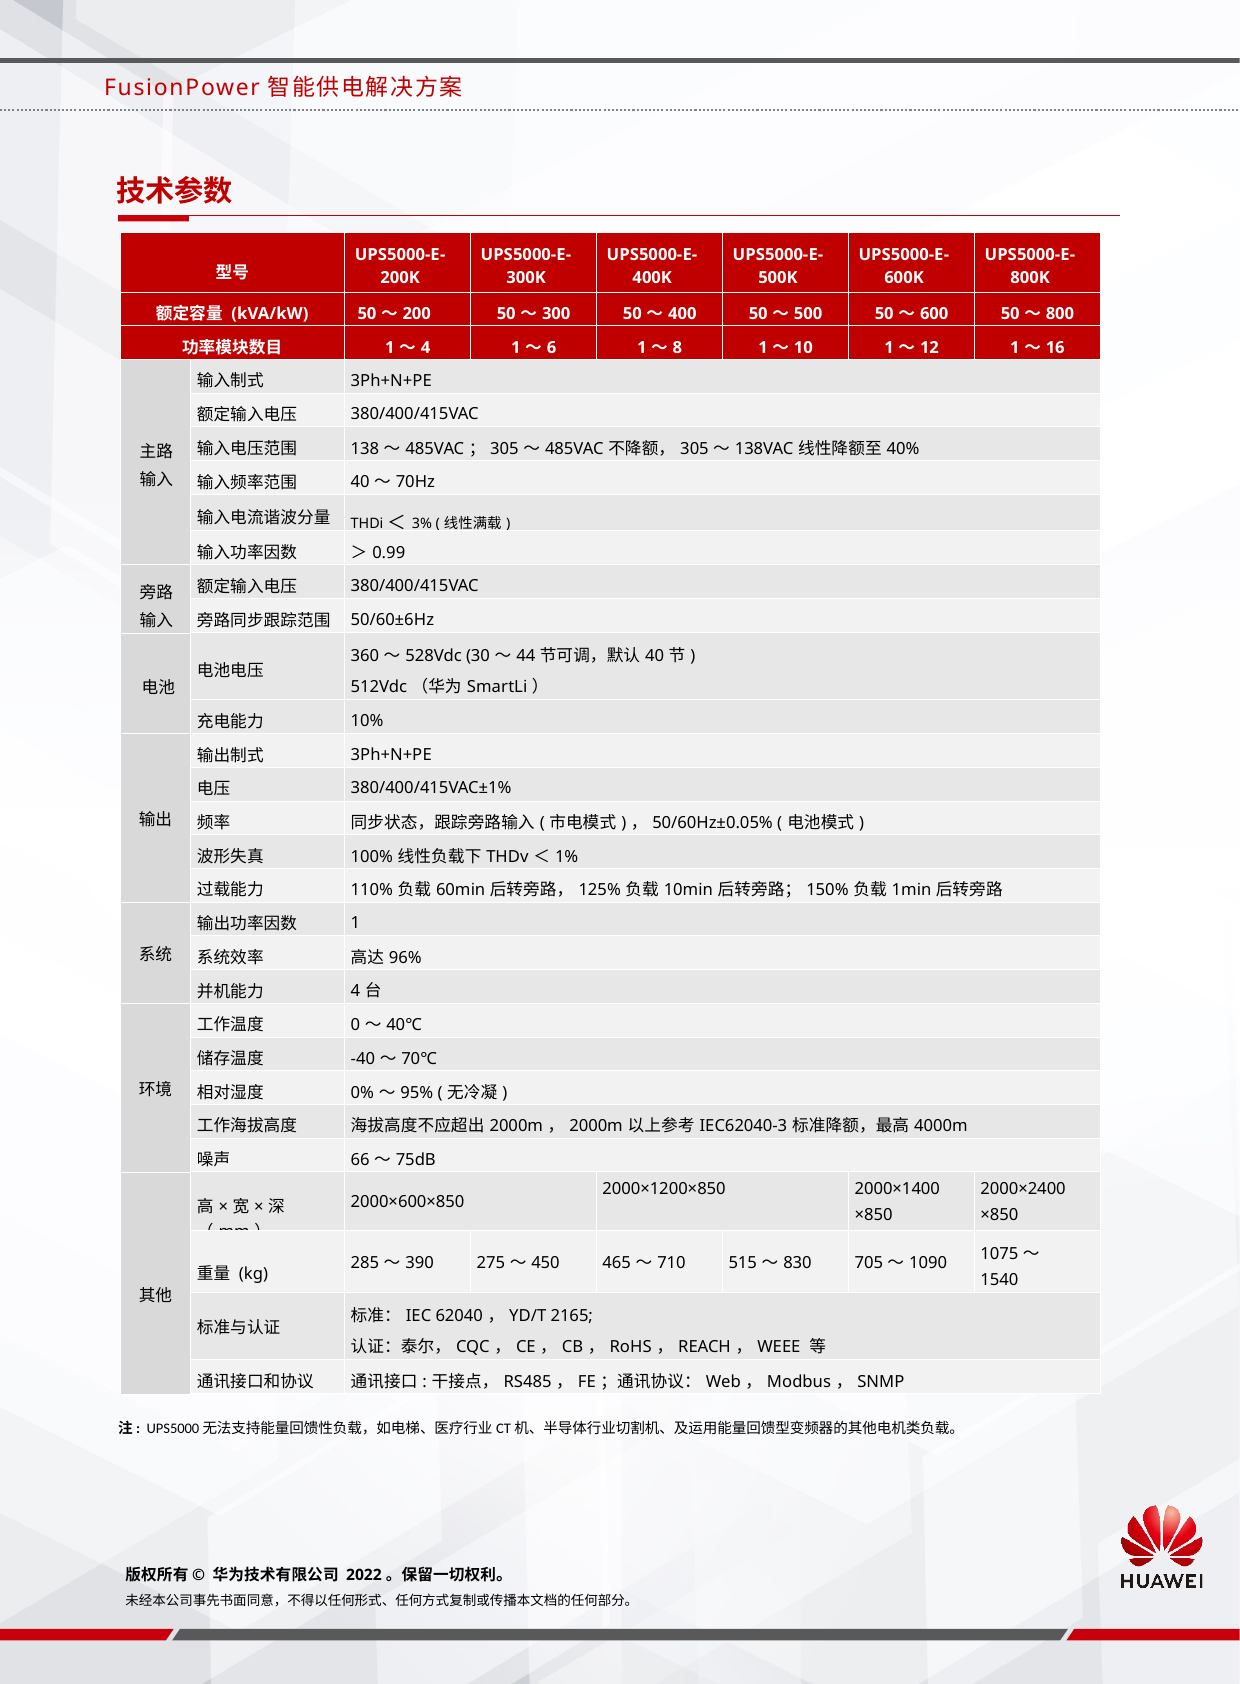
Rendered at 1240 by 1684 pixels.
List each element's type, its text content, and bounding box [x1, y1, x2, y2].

table_cell 1～6 [471, 326, 596, 359]
table_cell 1～8 [597, 326, 722, 359]
table_cell 50/60±6Hz [345, 599, 1100, 632]
picture [0, 0, 1240, 58]
table_cell 电压 [191, 768, 344, 801]
table_header UPS5000-E-500K [723, 233, 848, 292]
table_cell 1～16 [975, 326, 1100, 359]
table_cell 电池电压 [191, 633, 344, 699]
table_cell 储存温度 [191, 1038, 344, 1070]
table_cell 相对湿度 [191, 1071, 344, 1104]
table_cell THDi＜3% (线性满载) [345, 495, 1100, 530]
table_cell 2000×1400 ×850 [849, 1172, 974, 1230]
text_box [117, 215, 1120, 222]
table_cell 输入制式 [191, 360, 344, 393]
table_cell 380/400/415VAC [345, 565, 1100, 598]
table_cell 100%线性负载下THDv＜1% [345, 835, 1100, 868]
table_cell 2000×1200×850 [597, 1172, 848, 1230]
table_cell 380/400/415VAC [345, 394, 1100, 426]
table_header 型号 [121, 233, 344, 292]
table_cell 主路 输入 [121, 360, 190, 564]
table_cell 275～450 [471, 1231, 596, 1292]
table_cell 电池 [121, 634, 190, 733]
text_box 版权所有© 华为技术有限公司 2022。保留一切权利。 未经本公司事先书面同意，不得以任何形式、任何方式复制或传播本文档的任何部分。 [123, 1554, 639, 1609]
table_cell 1～10 [723, 326, 848, 359]
table_cell 705～1090 [849, 1231, 974, 1292]
table_cell 旁路同步跟踪范围 [191, 599, 344, 632]
table_cell 输入电流谐波分量 [191, 495, 344, 530]
table_cell 0%～95% (无冷凝) [345, 1071, 1100, 1104]
table_cell 1075～ 1540 [975, 1231, 1100, 1292]
table_cell 465～710 [597, 1231, 722, 1292]
table_cell 工作海拔高度 [191, 1105, 344, 1138]
table_header UPS5000-E-300K [471, 233, 596, 292]
table_cell 50～300 [471, 293, 596, 325]
text_box 技术参数 [116, 172, 234, 208]
table_cell 重量 (kg) [191, 1231, 344, 1292]
table_cell 50～200 [345, 293, 470, 325]
table_cell 输出制式 [191, 734, 344, 767]
table_cell 高达96% [345, 936, 1100, 969]
table_cell 旁路 输入 [121, 565, 190, 633]
table_cell 380/400/415VAC±1% [345, 768, 1100, 801]
table_cell 0～40℃ [345, 1004, 1100, 1037]
table_cell 标准：IEC 62040，YD/T 2165; 认证：泰尔，CQC，CE，CB，RoHS，REACH，WEEE 等 [345, 1293, 1100, 1359]
table_cell 1～4 [345, 326, 470, 359]
table_cell 515～830 [723, 1231, 848, 1292]
table_header UPS5000-E-400K [597, 233, 722, 292]
table_cell 50～600 [849, 293, 974, 325]
table_cell 输出功率因数 [191, 903, 344, 935]
table_cell 波形失真 [191, 835, 344, 868]
table_cell 同步状态，跟踪旁路输入(市电模式)，50/60Hz±0.05% (电池模式) [345, 802, 1100, 834]
table_cell 4台 [345, 970, 1100, 1003]
table_cell 并机能力 [191, 970, 344, 1003]
table_cell 输出 [121, 734, 190, 902]
table_cell 高×宽×深（mm） [191, 1172, 344, 1230]
text_box 注: UPS5000无法支持能量回馈性负载，如电梯、医疗行业CT机、半导体行业切割机、及运用能量回馈型变频器的其他电机类负载。 [118, 1408, 1118, 1437]
table_cell 138～485VAC；305～485VAC不降额，305～138VAC线性降额至40% [345, 427, 1100, 460]
table_cell 额定输入电压 [191, 565, 344, 598]
table_cell 系统效率 [191, 936, 344, 969]
table_header UPS5000-E-200K [345, 233, 470, 292]
table_cell 功率模块数目 [121, 326, 344, 359]
table_cell 1～12 [849, 326, 974, 359]
table_cell 3Ph+N+PE [345, 360, 1100, 393]
table_cell 系统 [121, 903, 190, 1003]
table_cell 工作温度 [191, 1004, 344, 1037]
table_cell 285～390 [345, 1231, 470, 1292]
table_cell 50～500 [723, 293, 848, 325]
table_cell 50～400 [597, 293, 722, 325]
table_cell 40～70Hz [345, 461, 1100, 494]
table_cell 噪声 [191, 1139, 344, 1171]
table_cell 110%负载60min后转旁路，125%负载10min后转旁路；150%负载1min后转旁路 [345, 869, 1100, 902]
table_cell 360～528Vdc (30～44节可调，默认40节) 512Vdc（华为SmartLi） [345, 633, 1100, 699]
table_cell ＞0.99 [345, 531, 1100, 564]
table_cell 50～800 [975, 293, 1100, 325]
table_header UPS5000-E-800K [975, 233, 1100, 292]
table_cell 频率 [191, 802, 344, 834]
table_cell 其他 [121, 1173, 190, 1394]
table_cell 环境 [121, 1004, 190, 1172]
table_cell 10% [345, 700, 1100, 733]
picture [0, 63, 1240, 1684]
table_header UPS5000-E-600K [849, 233, 974, 292]
table_cell 标准与认证 [191, 1293, 344, 1359]
table_cell 通讯接口:干接点，RS485，FE；通讯协议：Web，Modbus，SNMP [345, 1360, 1100, 1393]
table_cell 66～75dB [345, 1139, 1100, 1171]
table_cell 充电能力 [191, 700, 344, 733]
table_cell 通讯接口和协议 [191, 1360, 344, 1393]
table_cell 输入电压范围 [191, 427, 344, 460]
table_cell 额定容量 (kVA/kW) [121, 293, 344, 325]
table_cell 3Ph+N+PE [345, 734, 1100, 767]
table_cell 2000×600×850 [345, 1172, 596, 1230]
table_cell 输入功率因数 [191, 531, 344, 564]
table_cell 过载能力 [191, 869, 344, 902]
table_cell 输入频率范围 [191, 461, 344, 494]
table_cell 额定输入电压 [191, 394, 344, 426]
table_cell 1 [345, 903, 1100, 935]
table_cell 海拔高度不应超出2000m，2000m以上参考IEC62040-3标准降额，最高4000m [345, 1105, 1100, 1138]
table_cell -40～70℃ [345, 1038, 1100, 1070]
table_cell 2000×2400 ×850 [975, 1172, 1100, 1230]
